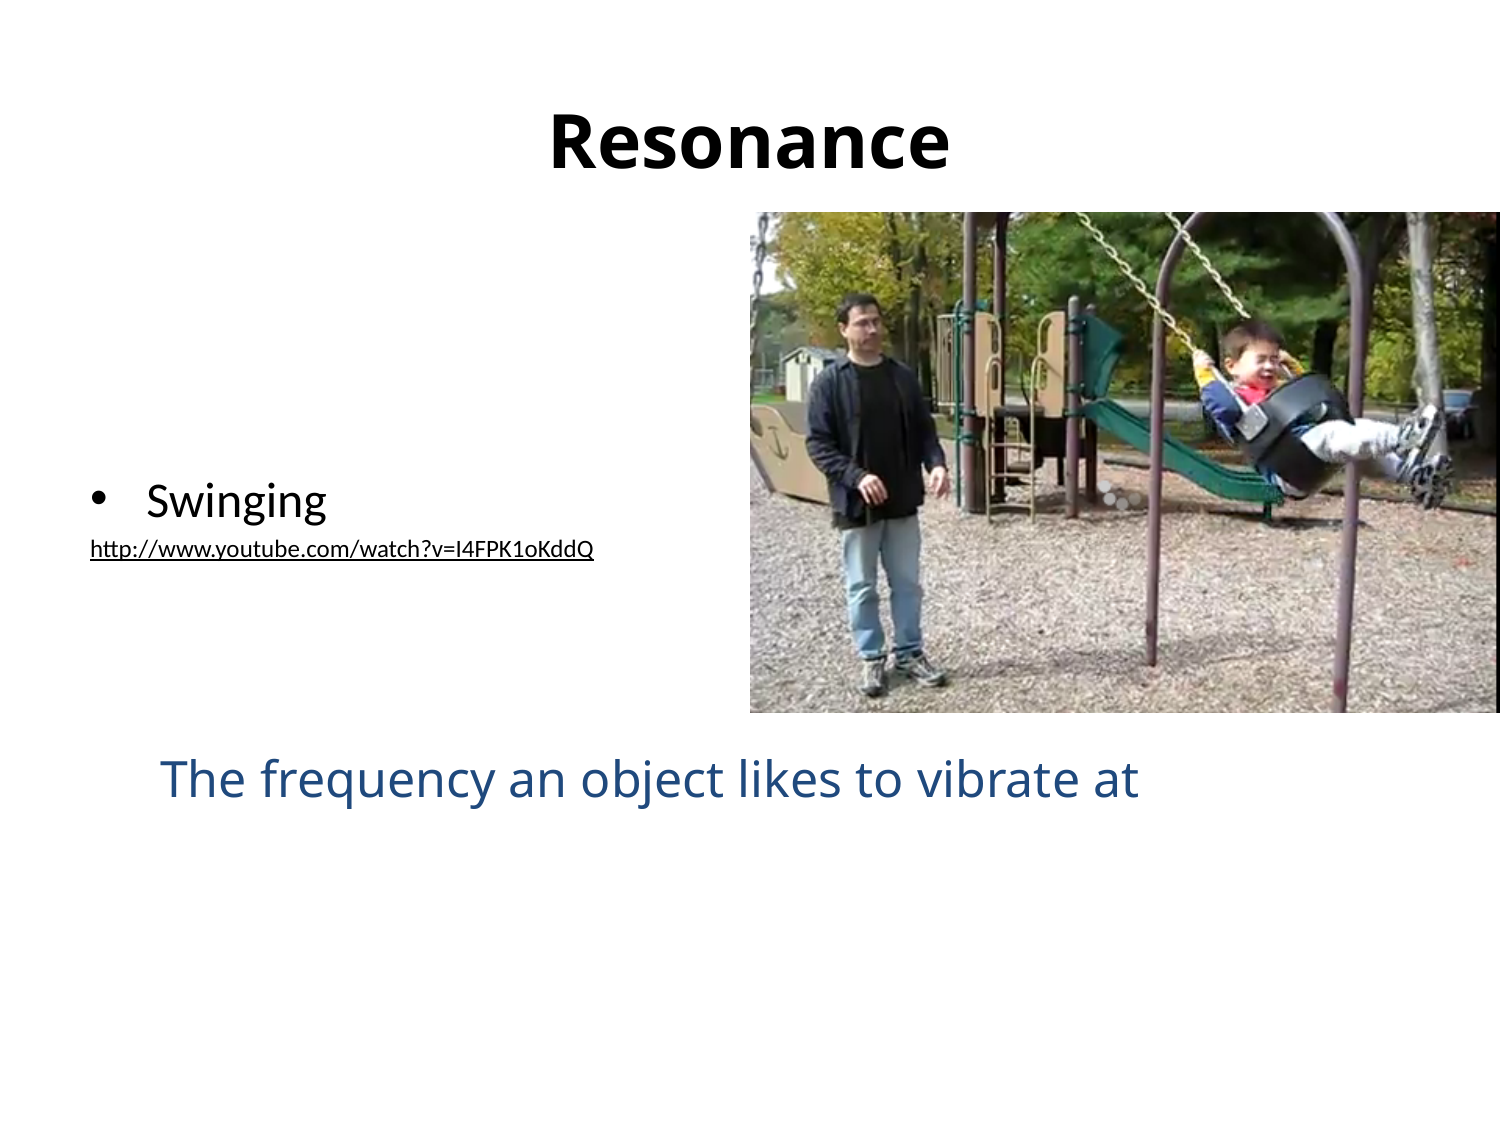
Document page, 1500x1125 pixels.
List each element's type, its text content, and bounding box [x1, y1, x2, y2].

picture [749, 212, 1500, 713]
list Swinging http://www.youtube.com/watch?v=I4FPK1oKddQ The frequency an object likes to vibrate at [75, 249, 1225, 993]
title Resonance [75, 45, 1425, 233]
